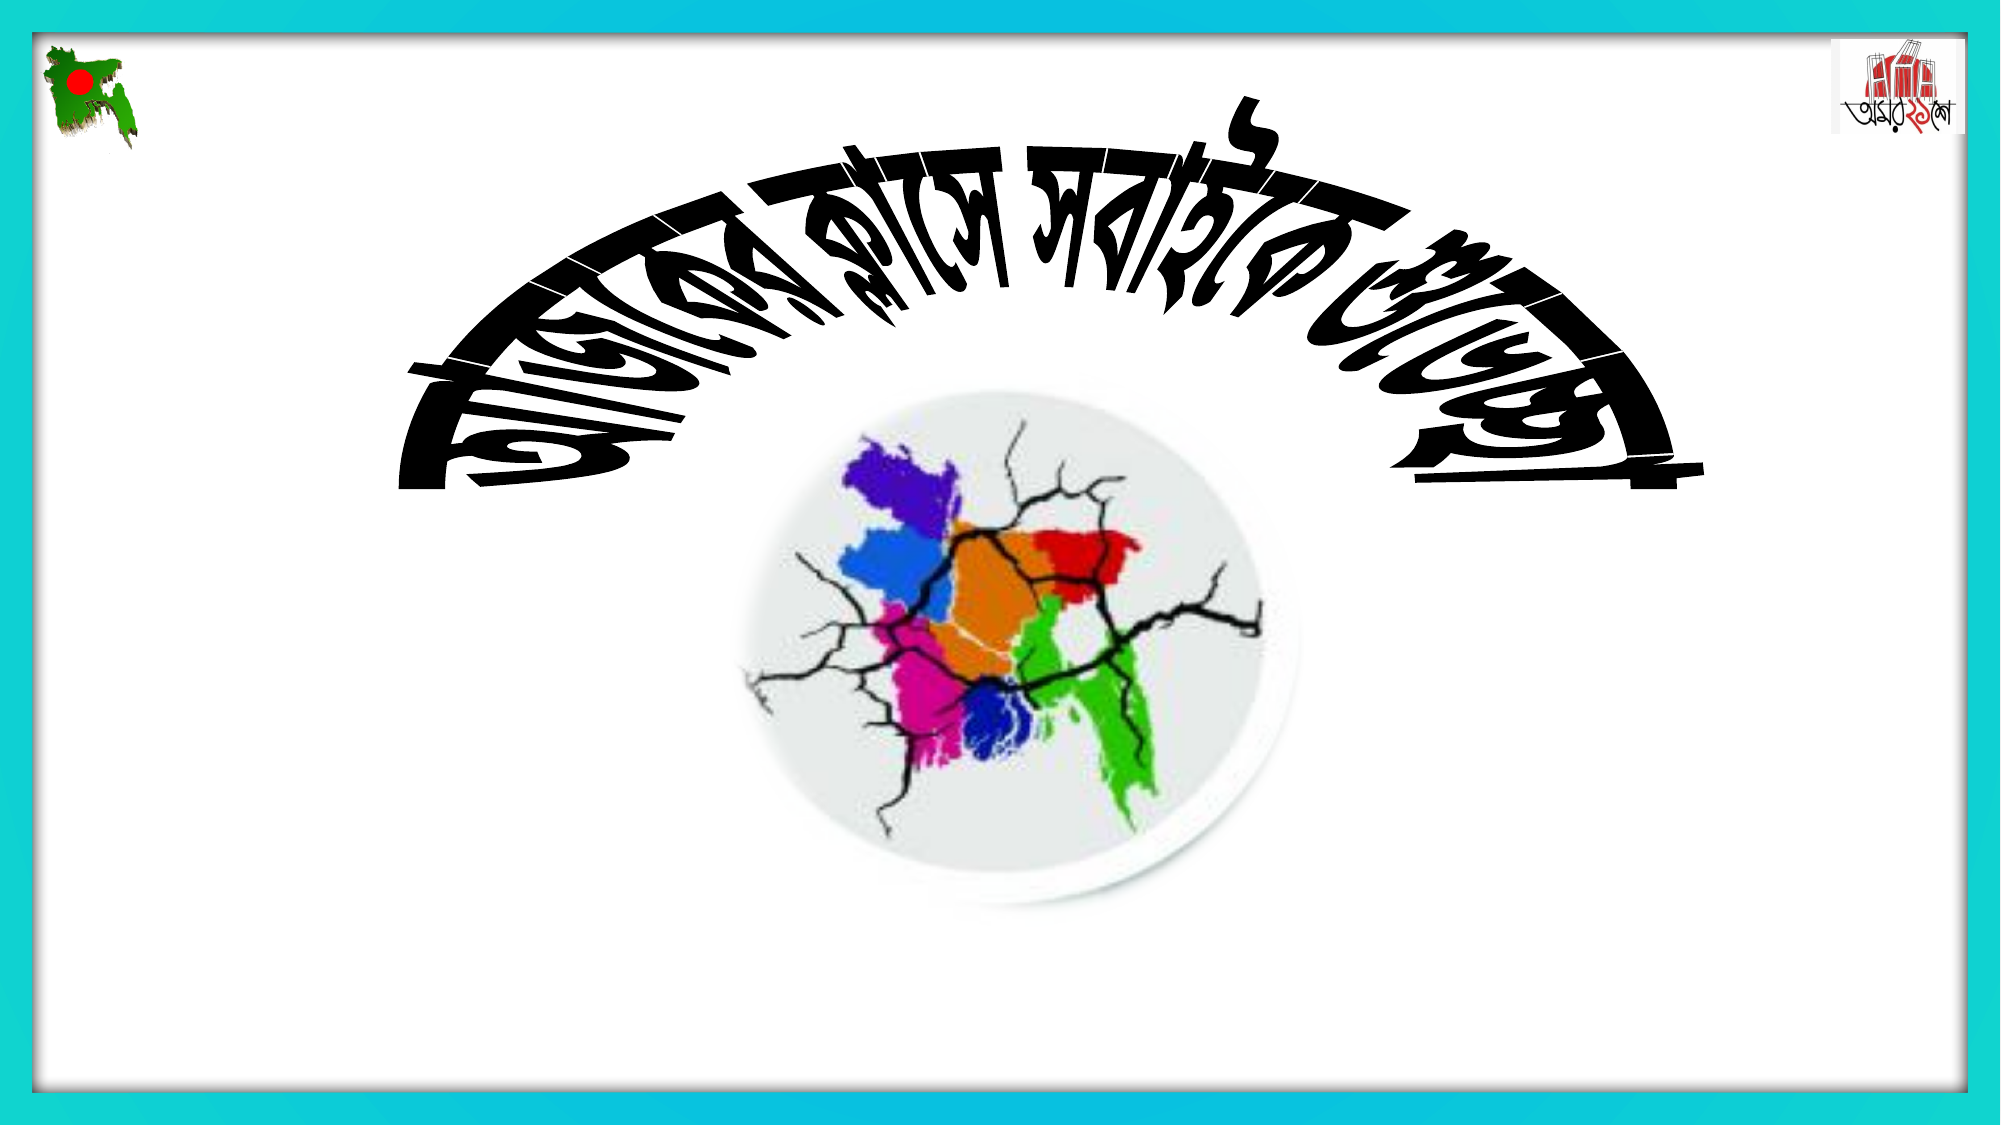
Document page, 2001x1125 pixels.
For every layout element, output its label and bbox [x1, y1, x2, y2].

picture [34, 39, 148, 154]
picture [1831, 39, 1965, 134]
picture [729, 363, 1305, 928]
